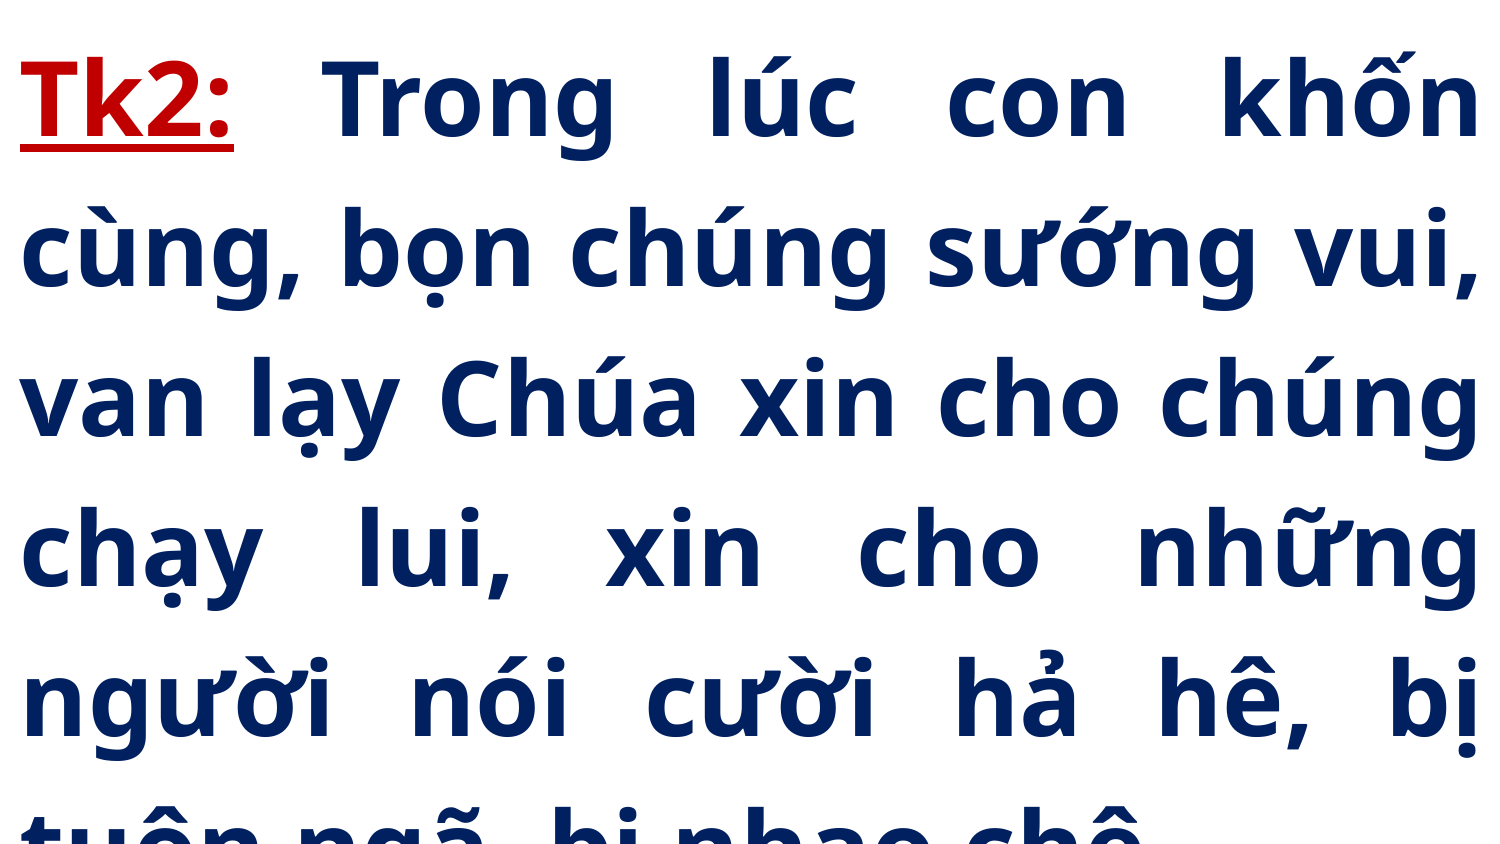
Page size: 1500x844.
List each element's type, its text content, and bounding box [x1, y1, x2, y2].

list Tk2: Trong lúc con khốn cùng, bọn chúng sướng vui, van lạy Chúa xin cho chúng chạy lui, xin cho những người nói cười hả hê, bị tuôn ngã, bị nhạo chê. [0, 0, 1500, 844]
